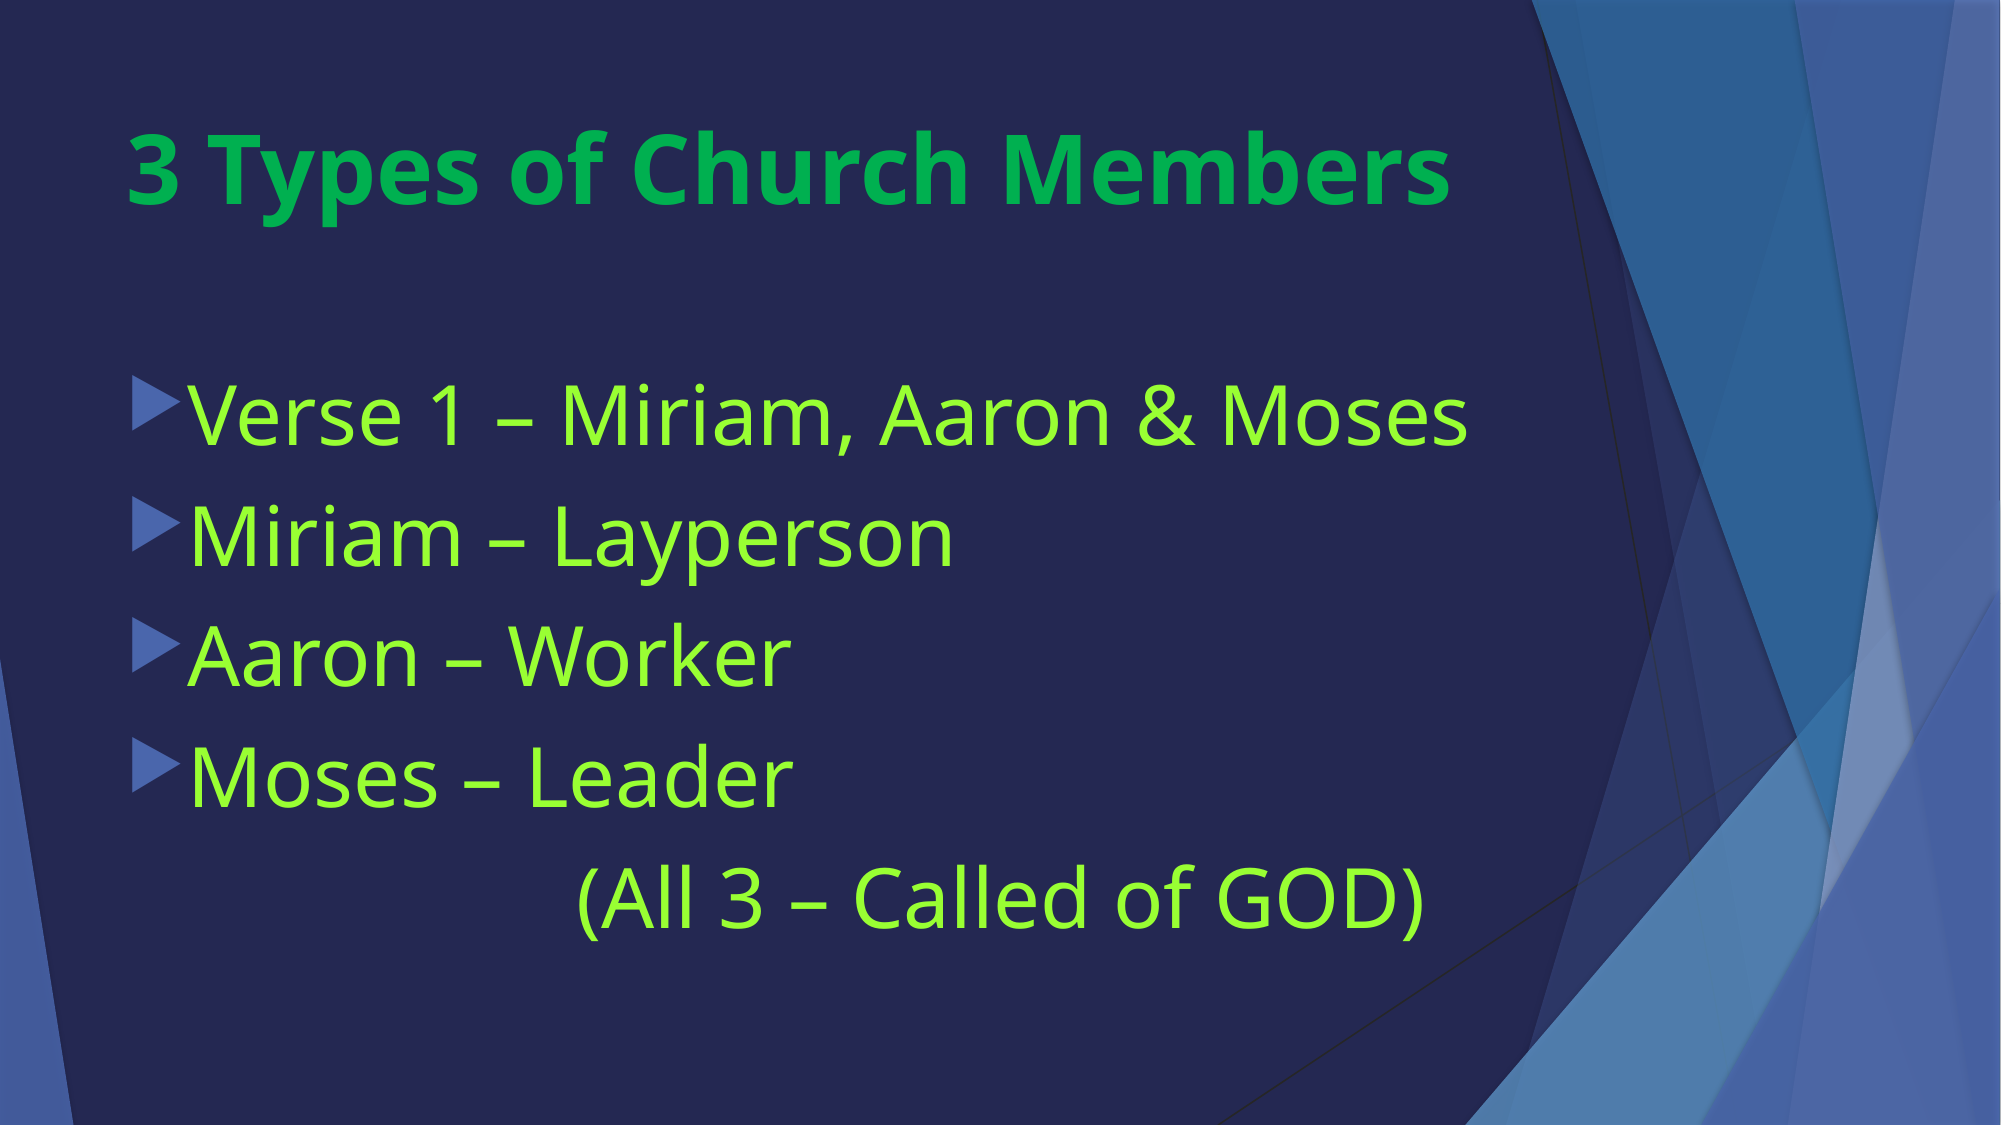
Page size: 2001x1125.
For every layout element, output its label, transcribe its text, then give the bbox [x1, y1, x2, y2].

list Verse 1 – Miriam, Aaron & Moses Miriam – Layperson Aaron – Worker Moses – Leader (All 3 – Called of GOD) [111, 354, 1522, 992]
title 3 Types of Church Members [111, 99, 1522, 317]
